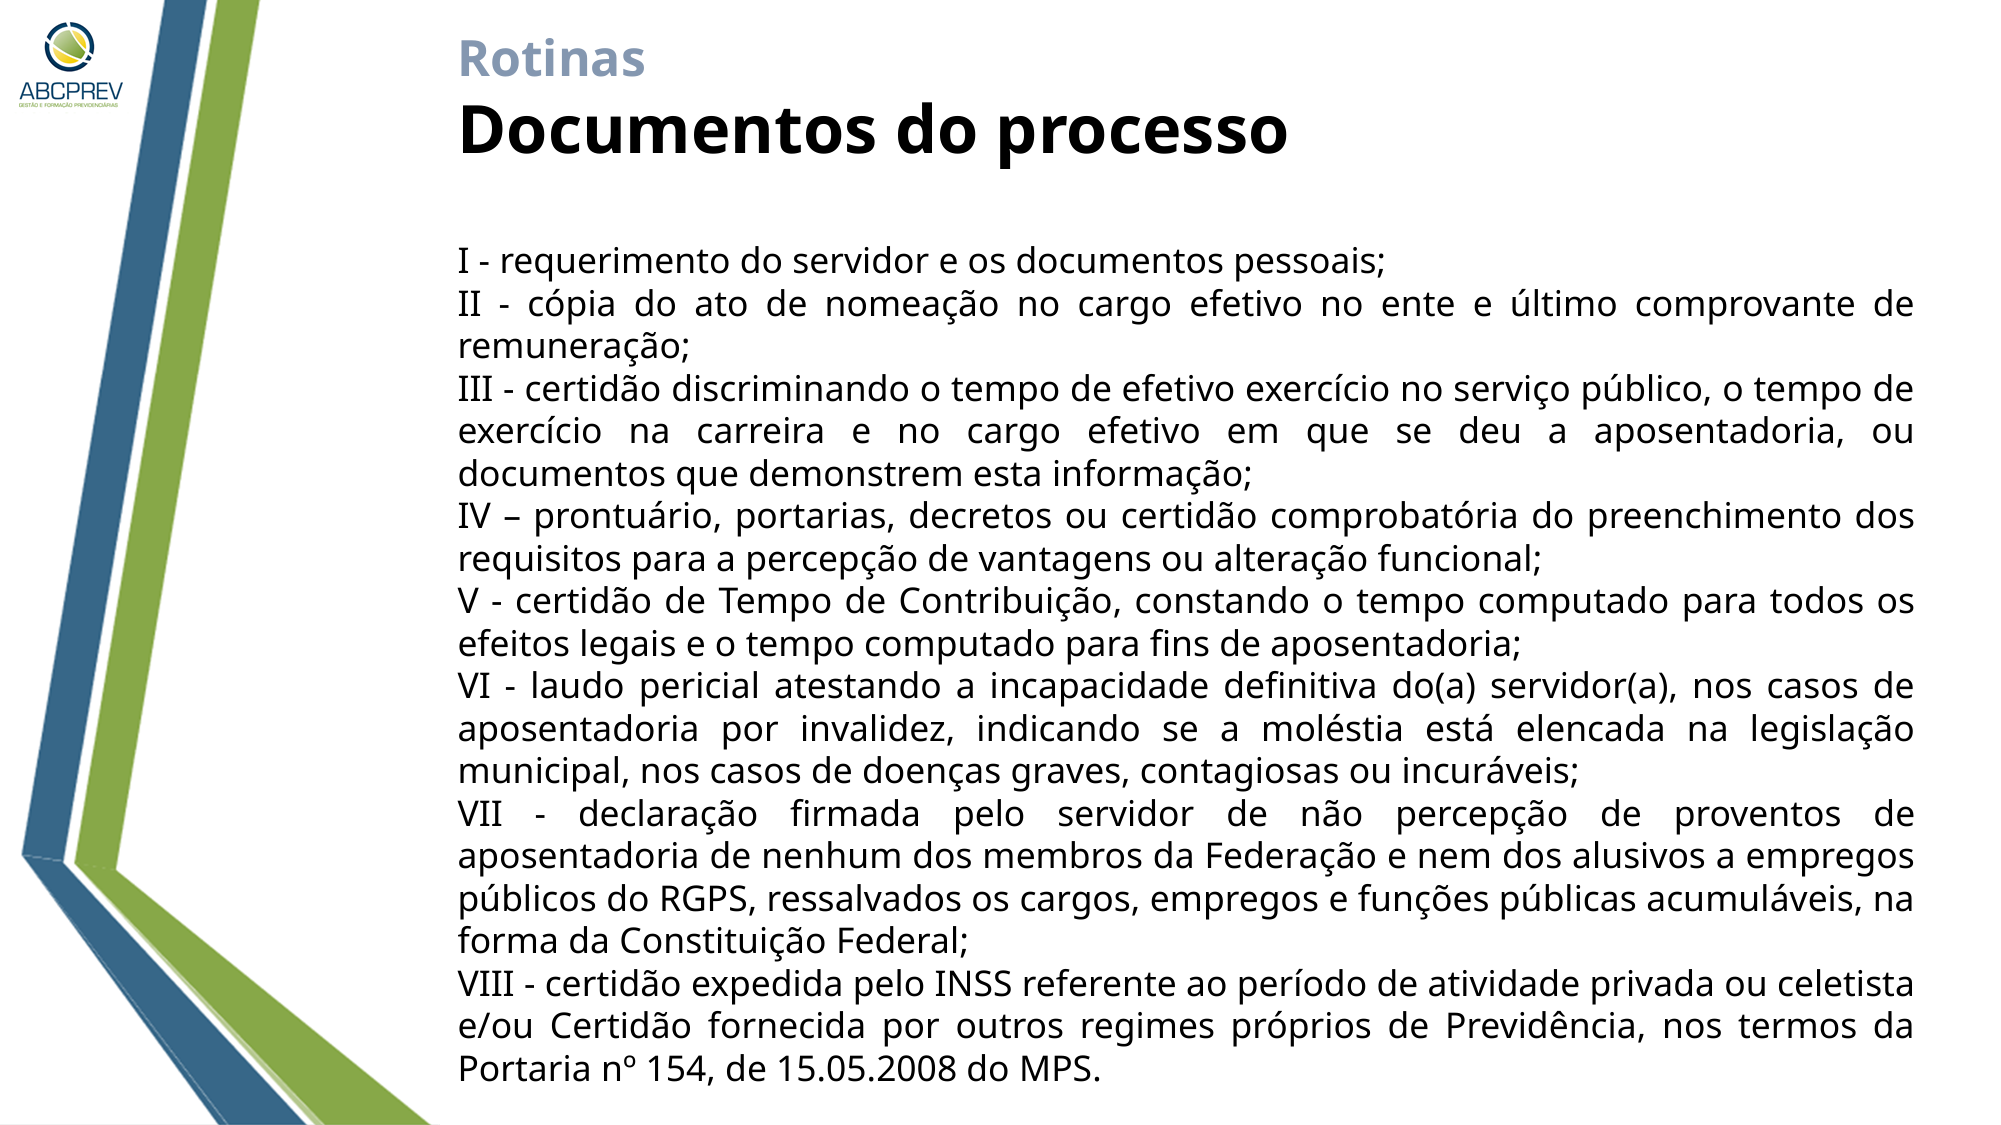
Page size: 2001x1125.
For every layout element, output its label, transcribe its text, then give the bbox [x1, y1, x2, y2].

text_box I - requerimento do servidor e os documentos pessoais; II - cópia do ato de nomeação no cargo efetivo no ente e último comprovante de remuneração; III - certidão discriminando o tempo de efetivo exercício no serviço público, o tempo de exercício na carreira e no cargo efetivo em que se deu a aposentadoria, ou documentos que demonstrem esta informação; IV – prontuário, portarias, decretos ou certidão comprobatória do preenchimento dos requisitos para a percepção de vantagens ou alteração funcional; V - certidão de Tempo de Contribuição, constando o tempo computado para todos os efeitos legais e o tempo computado para fins de aposentadoria; VI - laudo pericial atestando a incapacidade definitiva do(a) servidor(a), nos casos de aposentadoria por invalidez, indicando se a moléstia está elencada na legislação municipal, nos casos de doenças graves, contagiosas ou incuráveis; VII - declaração firmada pelo servidor de não percepção de proventos de aposentadoria de nenhum dos membros da Federação e nem dos alusivos a empregos públicos do RGPS, ressalvados os cargos, empregos e funções públicas acumuláveis, na forma da Constituição Federal; VIII - certidão expedida pelo INSS referente ao período de atividade privada ou celetista e/ou Certidão fornecida por outros regimes próprios de Previdência, nos termos da Portaria nº 154, de 15.05.2008 do MPS. [443, 230, 1931, 1096]
text_box Rotinas Documentos do processo [443, 19, 1837, 174]
picture [0, 0, 443, 1125]
